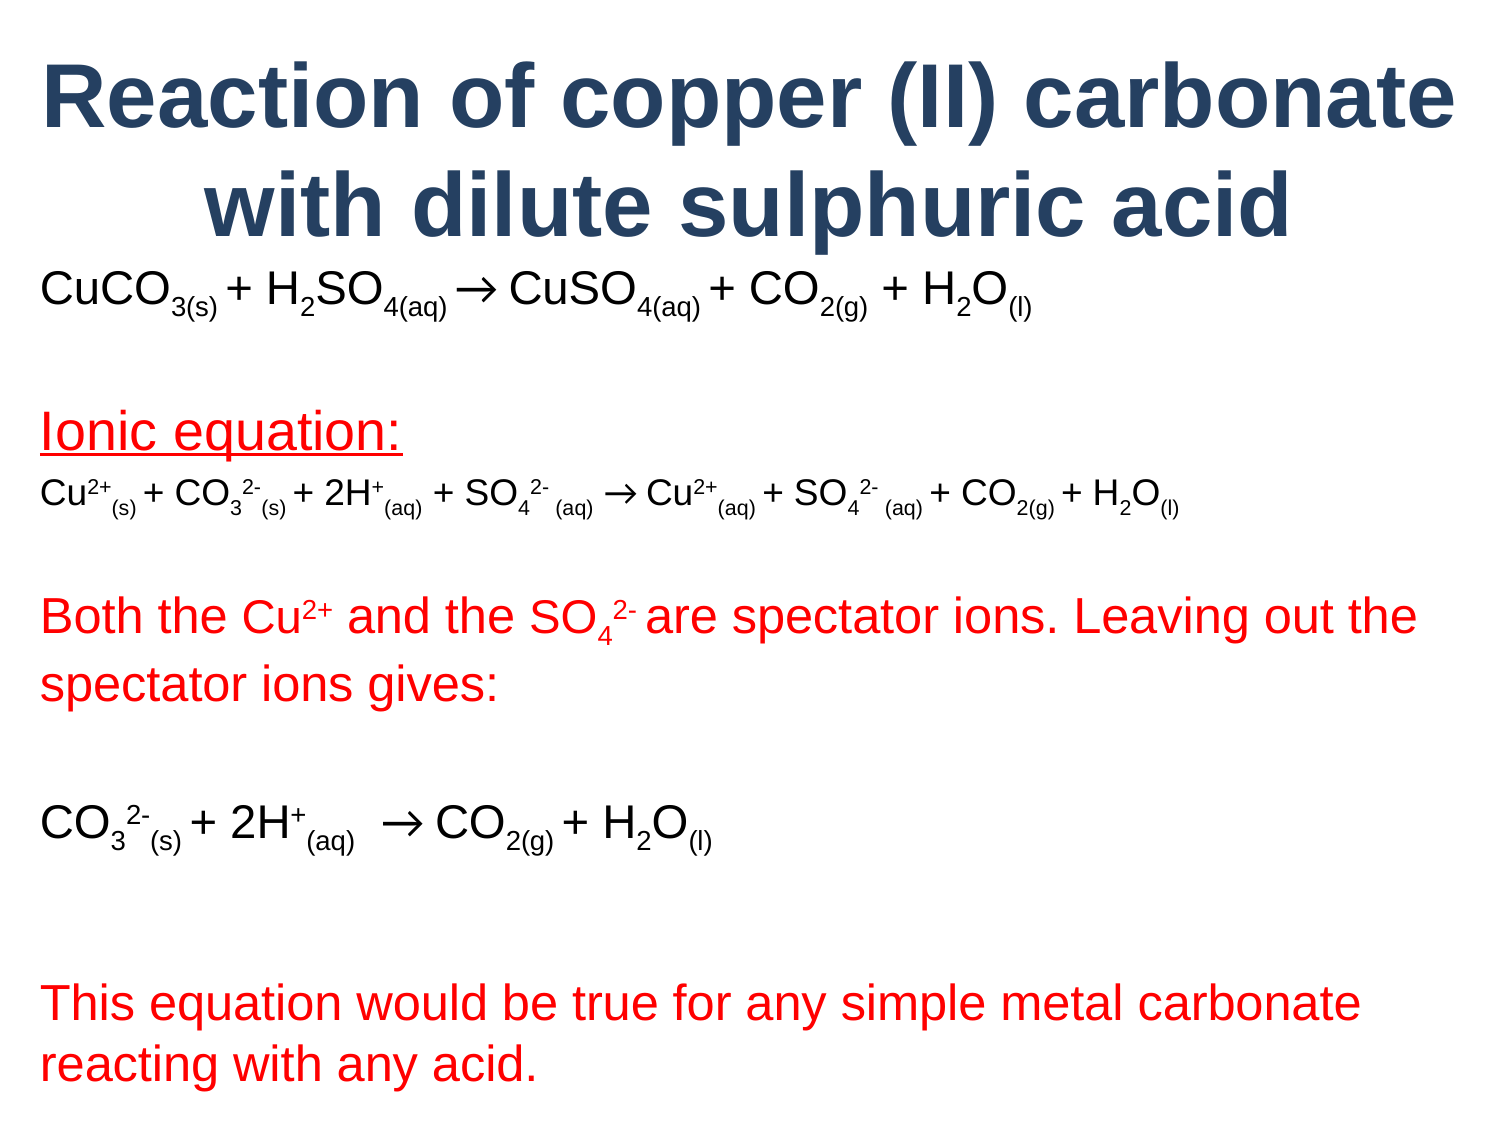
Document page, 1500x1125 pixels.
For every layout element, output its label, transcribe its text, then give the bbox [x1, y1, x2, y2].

title Reaction of copper (II) carbonate with dilute sulphuric acid [24, 24, 1475, 249]
subtitle CuCO3(s) + H2SO4(aq) → CuSO4(aq) + CO2(g) + H2O(l) Ionic equation: Cu2+(s) + CO32-(s) + 2H+(aq) + SO42- (aq) → Cu2+(aq) + SO42- (aq) + CO2(g) + H2O(l) Both the Cu2+ and the SO42- are spectator ions. Leaving out the spectator ions gives: CO32-(s) + 2H+(aq) → CO2(g) + H2O(l) This equation would be true for any simple metal carbonate reacting with any acid. [24, 249, 1488, 1100]
